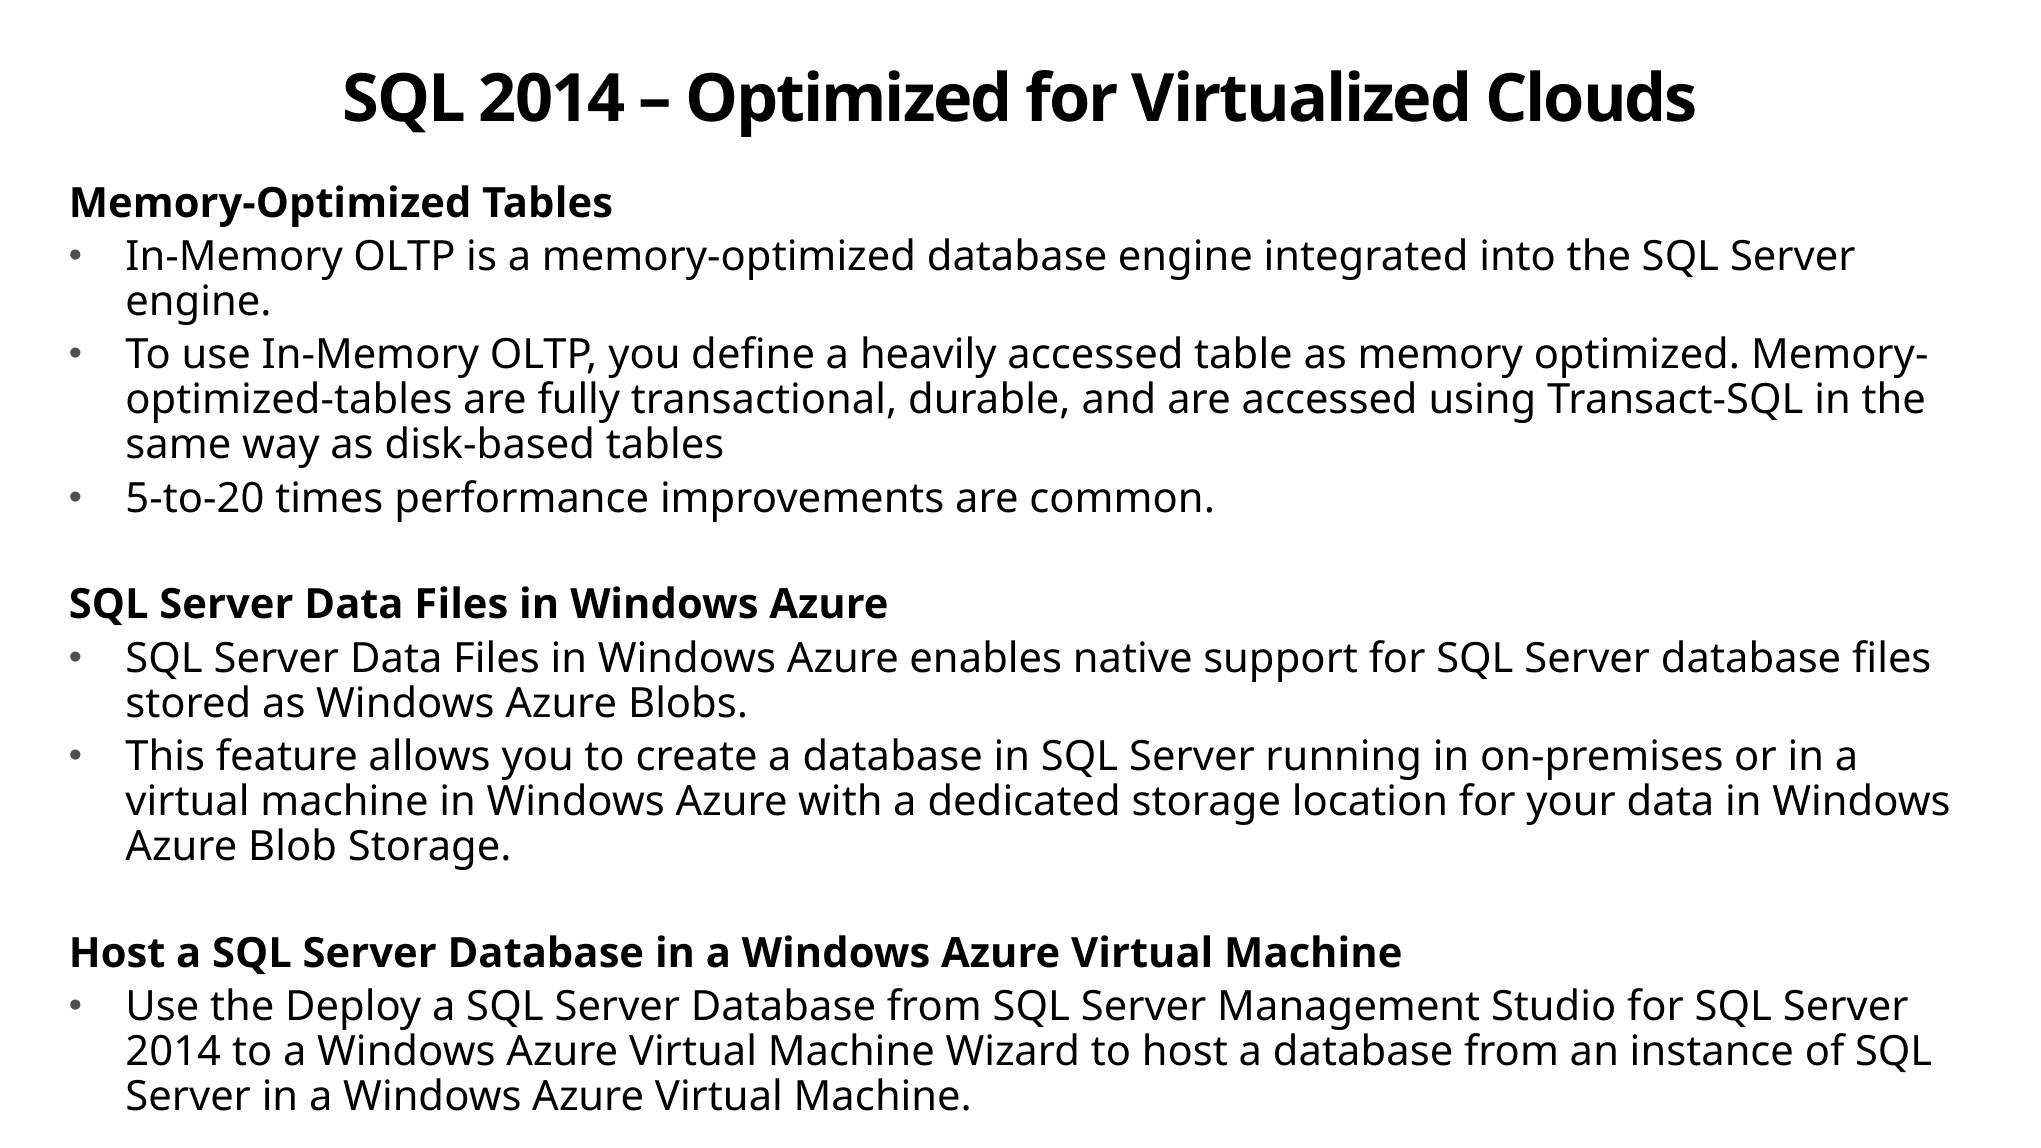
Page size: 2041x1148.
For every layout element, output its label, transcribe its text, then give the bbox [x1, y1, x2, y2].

title SQL 2014 – Optimized for Virtualized Clouds [45, 48, 1996, 166]
list Memory-Optimized Tables In-Memory OLTP is a memory-optimized database engine integrated into the SQL Server engine. To use In-Memory OLTP, you define a heavily accessed table as memory optimized. Memory-optimized-tables are fully transactional, durable, and are accessed using Transact-SQL in the same way as disk-based tables 5-to-20 times performance improvements are common. SQL Server Data Files in Windows Azure SQL Server Data Files in Windows Azure enables native support for SQL Server database files stored as Windows Azure Blobs. This feature allows you to create a database in SQL Server running in on-premises or in a virtual machine in Windows Azure with a dedicated storage location for your data in Windows Azure Blob Storage. Host a SQL Server Database in a Windows Azure Virtual Machine Use the Deploy a SQL Server Database from SQL Server Management Studio for SQL Server 2014 to a Windows Azure Virtual Machine Wizard to host a database from an instance of SQL Server in a Windows Azure Virtual Machine. [45, 166, 1996, 1117]
